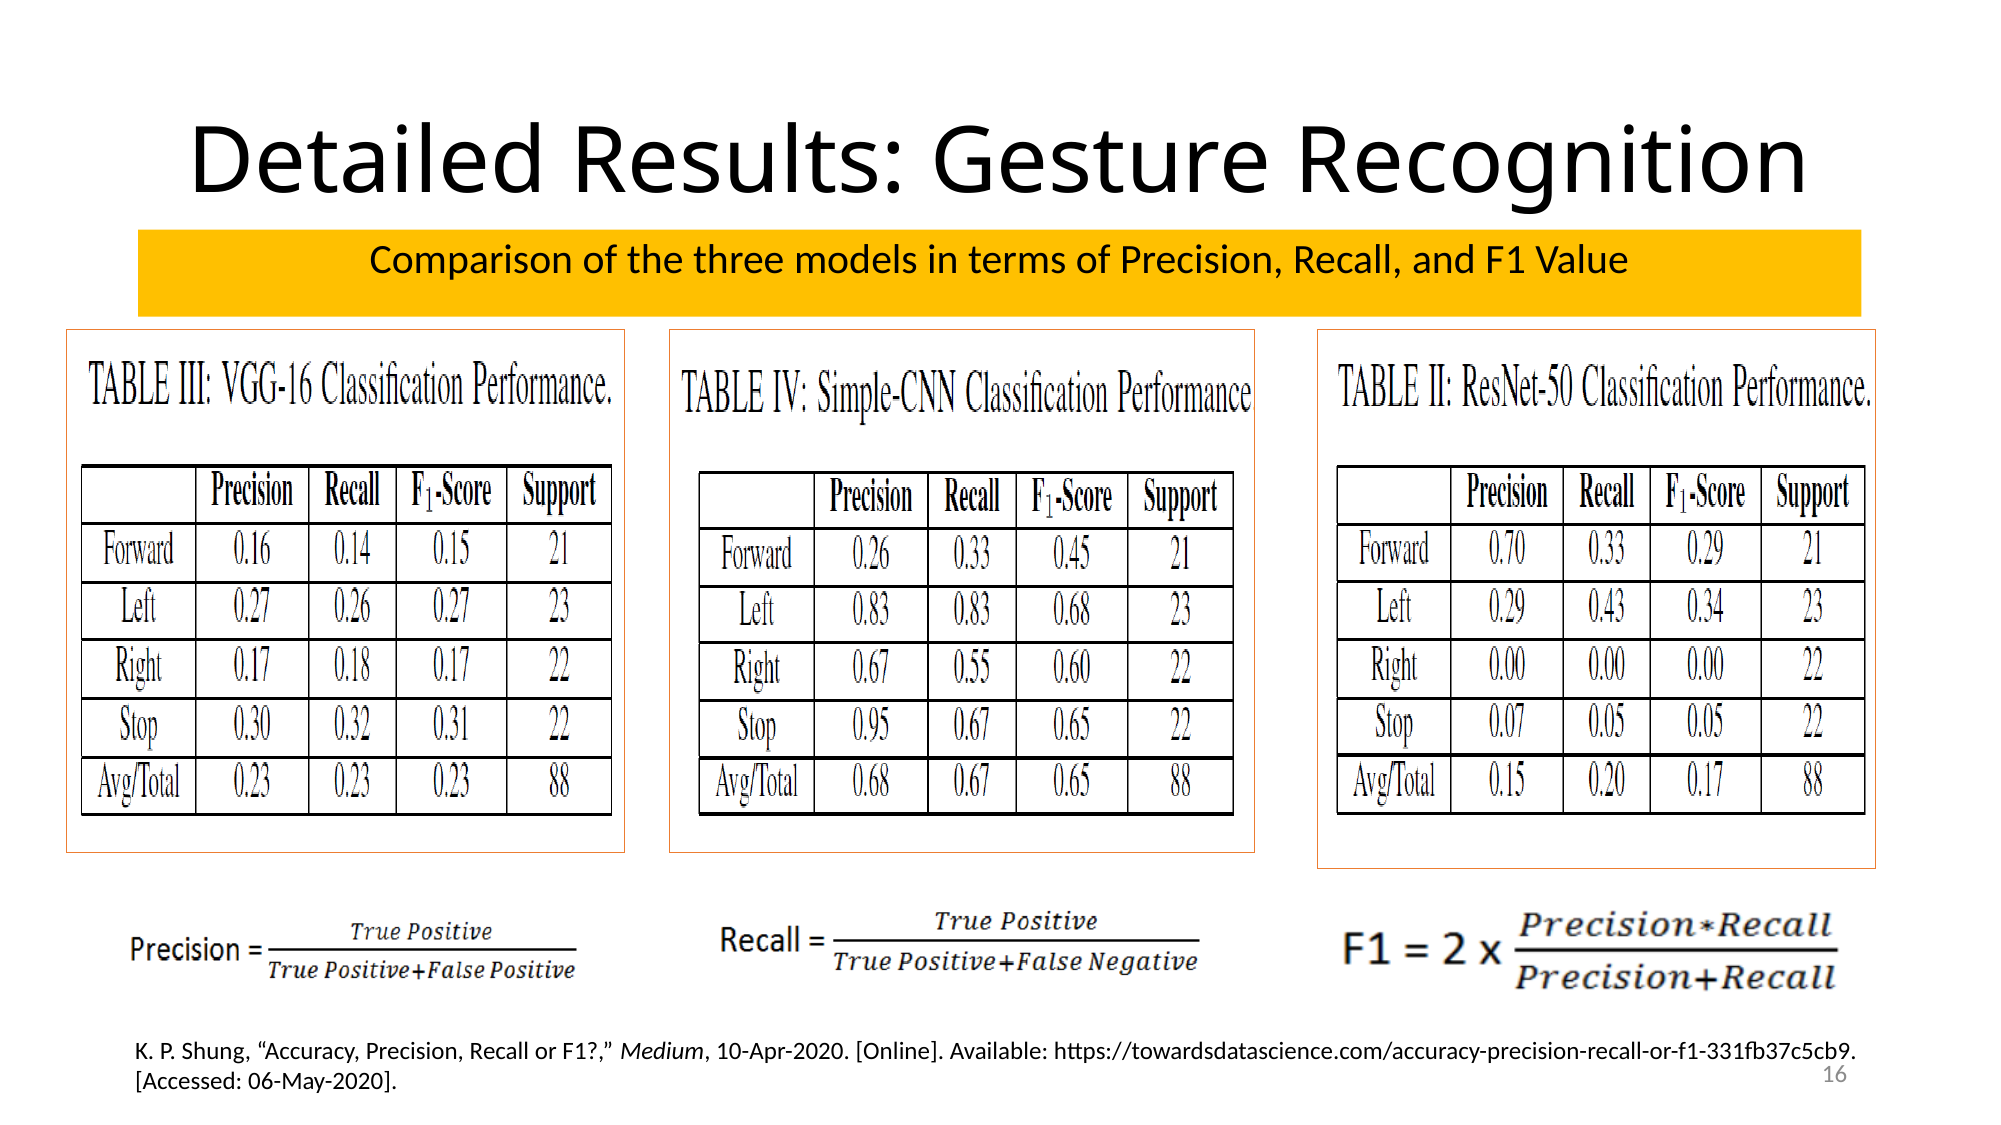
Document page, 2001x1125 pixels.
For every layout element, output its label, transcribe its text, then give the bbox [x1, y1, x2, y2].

picture [1317, 329, 1876, 869]
picture [698, 888, 1226, 1007]
picture [669, 329, 1255, 853]
text_box K. P. Shung, “Accuracy, Precision, Recall or F1?,” Medium, 10-Apr-2020. [Online]. Available: https://towardsdatascience.com/accuracy-precision-recall-or-f1-331fb37c5cb9. [Accessed: 06-May-2020]. [120, 1026, 1916, 1102]
picture [66, 329, 625, 853]
picture [85, 880, 613, 999]
picture [1311, 880, 1895, 1015]
title Detailed Results: Gesture Recognition [138, 81, 1862, 221]
list Comparison of the three models in terms of Precision, Recall, and F1 Value [138, 229, 1862, 317]
